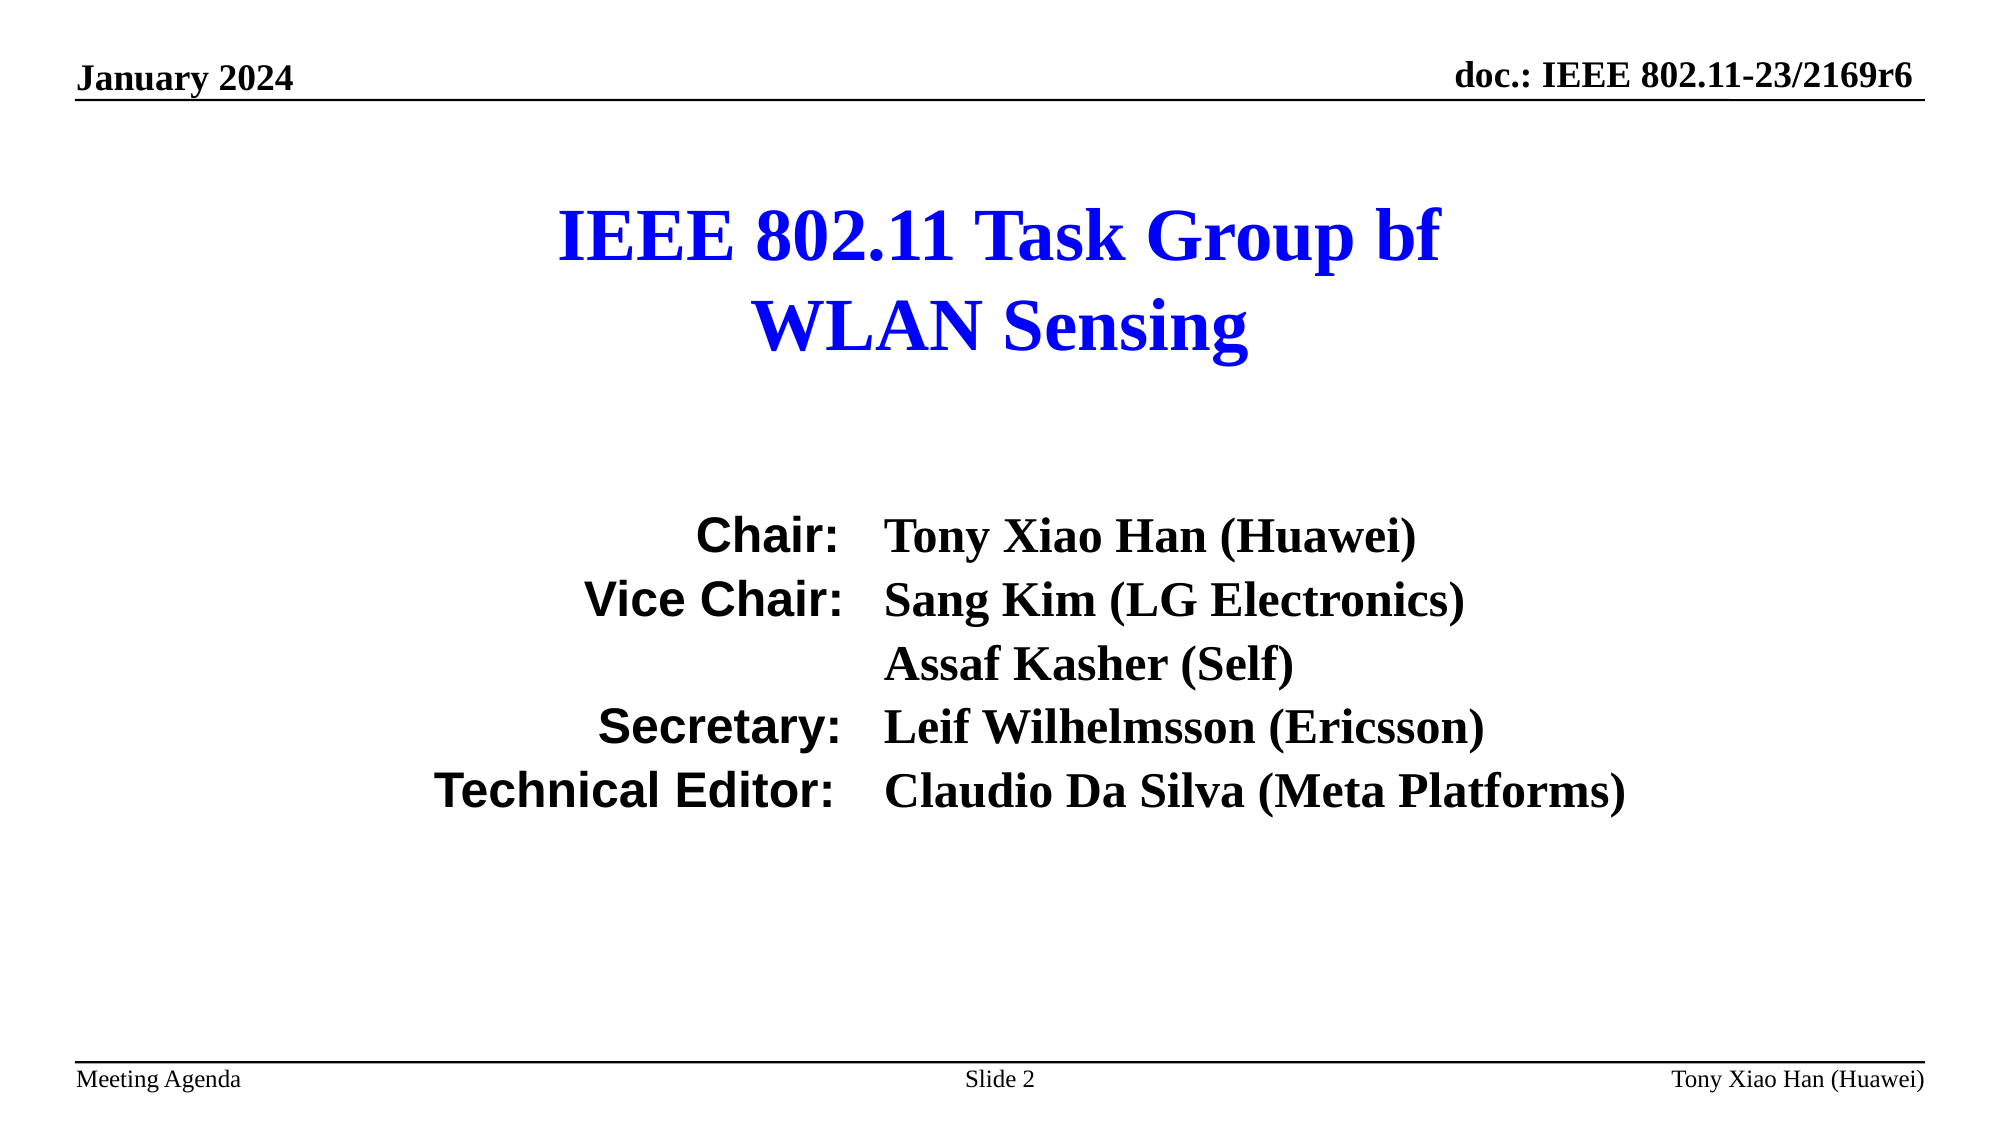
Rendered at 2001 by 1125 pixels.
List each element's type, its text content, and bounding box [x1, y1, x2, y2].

list Chair: Tony Xiao Han (Huawei) Vice Chair: Sang Kim (LG Electronics) Assaf Kasher (Self) Secretary: Leif Wilhelmsson (Ericsson) Technical Editor: Claudio Da Silva (Meta Platforms) [212, 437, 1850, 988]
title IEEE 802.11 Task Group bf WLAN Sensing [75, 212, 1925, 388]
